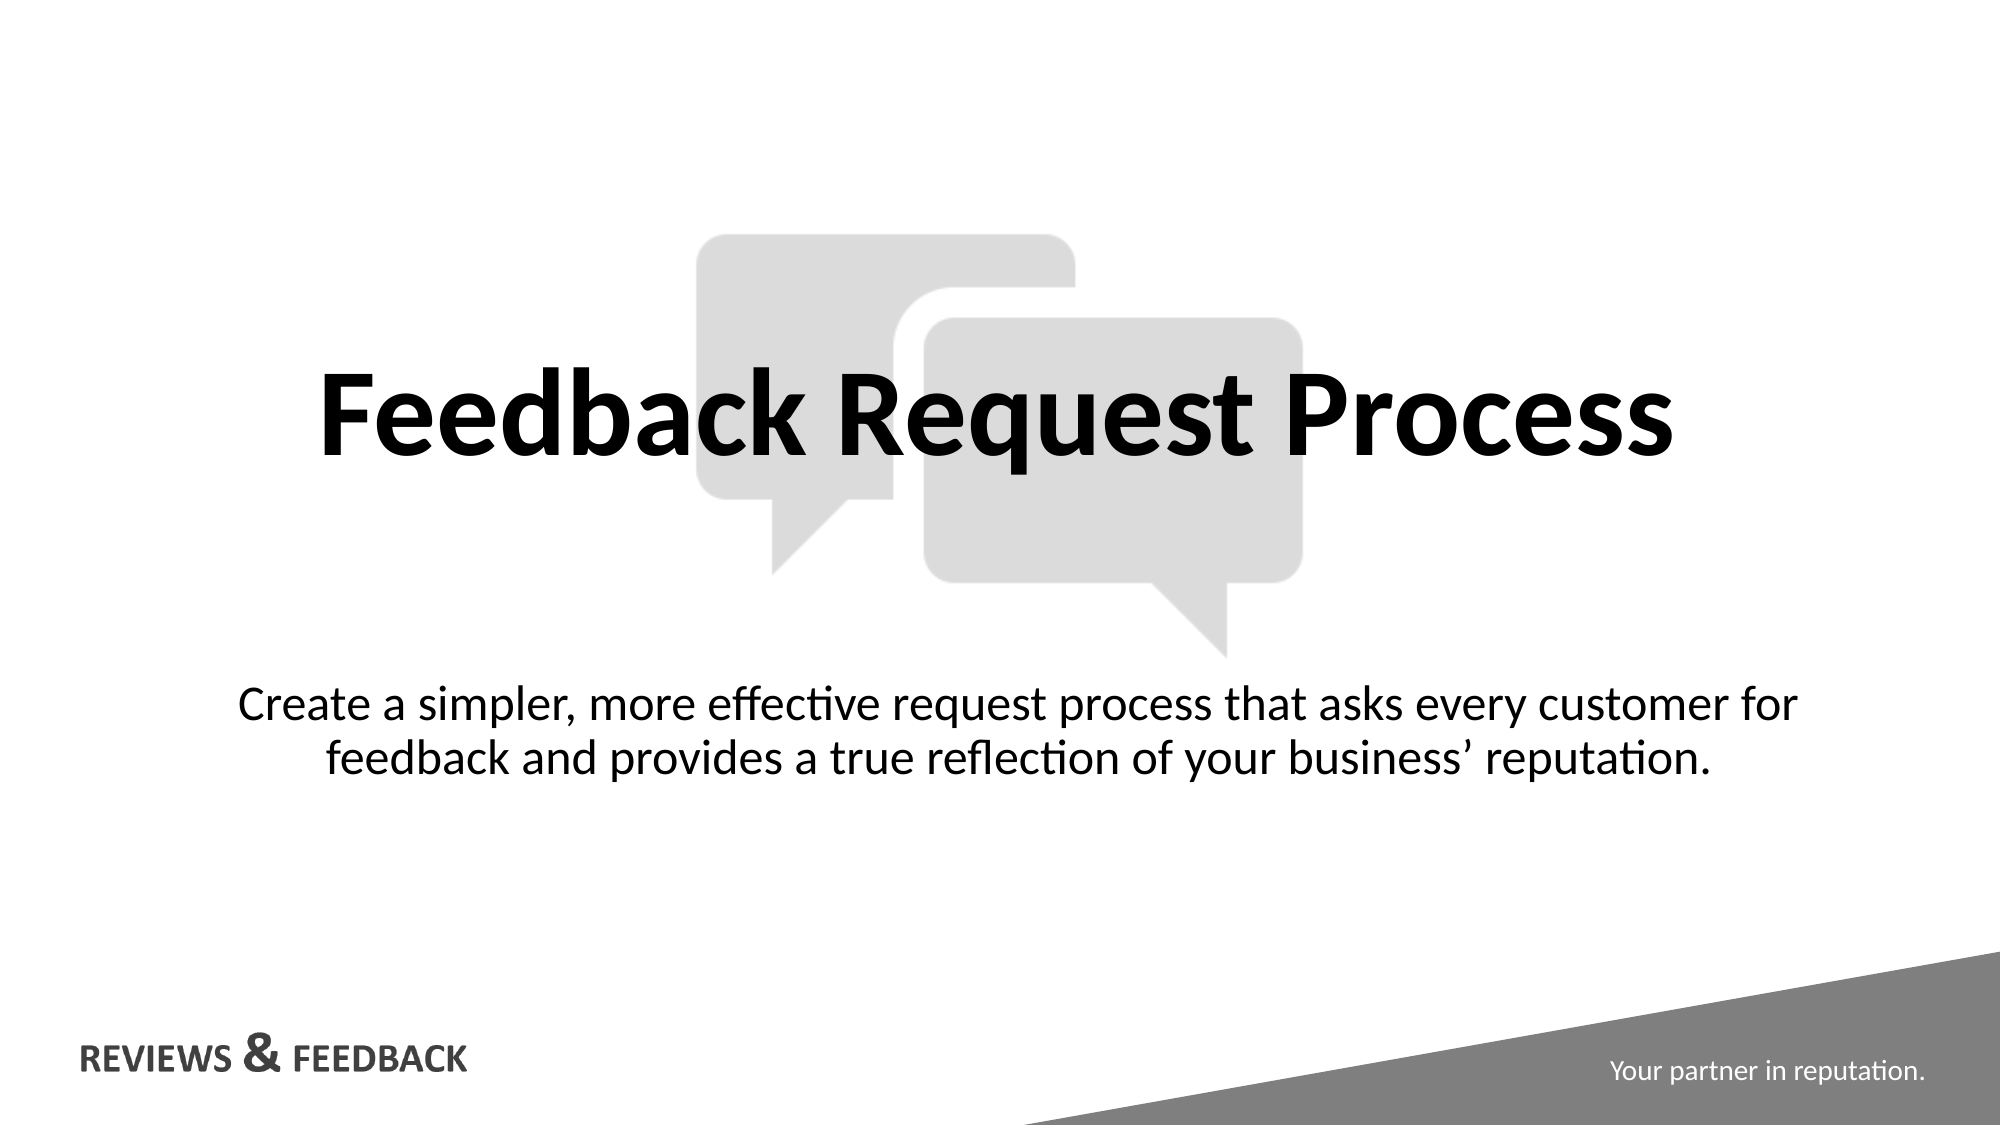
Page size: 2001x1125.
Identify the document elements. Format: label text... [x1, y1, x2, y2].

title Feedback Request Process [187, 265, 631, 565]
picture [43, 996, 493, 1117]
list Create a simpler, more effective request process that asks every customer for feedback and provides a true reflection of your business’ reputation. [188, 677, 1812, 831]
title Feedback Request Process [1370, 265, 1808, 565]
picture [636, 82, 1364, 811]
